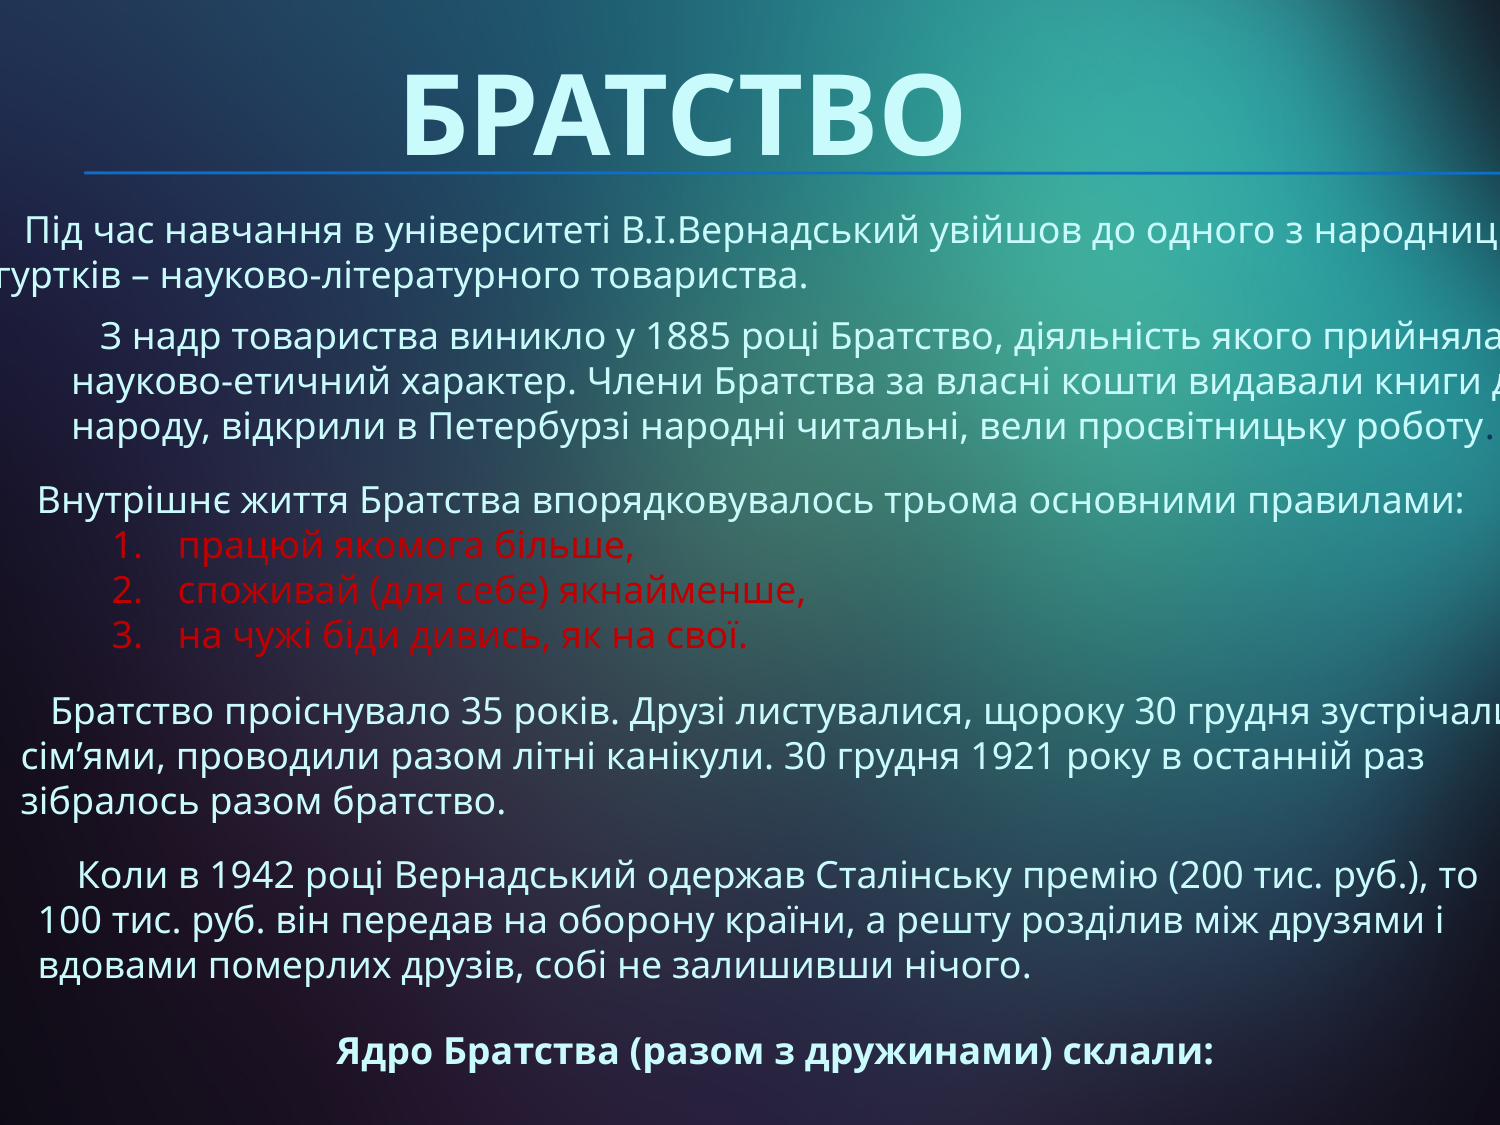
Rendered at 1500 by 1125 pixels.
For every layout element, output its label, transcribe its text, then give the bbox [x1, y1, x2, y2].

text_box Коли в 1942 році Вернадський одержав Сталінську премію (200 тис. руб.), то 100 тис. руб. він передав на оборону країни, а решту розділив між друзями і вдовами померлих друзів, собі не залишивши нічого. [22, 843, 1500, 994]
text_box Внутрішнє життя Братства впорядковувалось трьома основними правилами: працюй якомога більше, споживай (для себе) якнайменше, на чужі біди дивись, як на свої. [21, 468, 1491, 664]
text_box Братство проіснувало 35 років. Друзі листувалися, щороку 30 грудня зустрічалися сім’ями, проводили разом літні канікули. 30 грудня 1921 року в останній раз зібралось разом братство. [5, 679, 1500, 830]
picture [0, 304, 1500, 1125]
text_box Ядро Братства (разом з дружинами) склали: [321, 1019, 1240, 1080]
text_box БРАТСТВО [381, 35, 984, 186]
picture [0, 0, 1500, 199]
text_box Під час навчання в університеті В.І.Вернадський увійшов до одного з народницьких гуртків – науково-літературного товариства. [0, 199, 1500, 304]
text_box З надр товариства виникло у 1885 році Братство, діяльність якого прийняла науково-етичний характер. Члени Братства за власні кошти видавали книги для народу, відкрили в Петербурзі народні читальні, вели просвітницьку роботу. [56, 304, 1500, 455]
